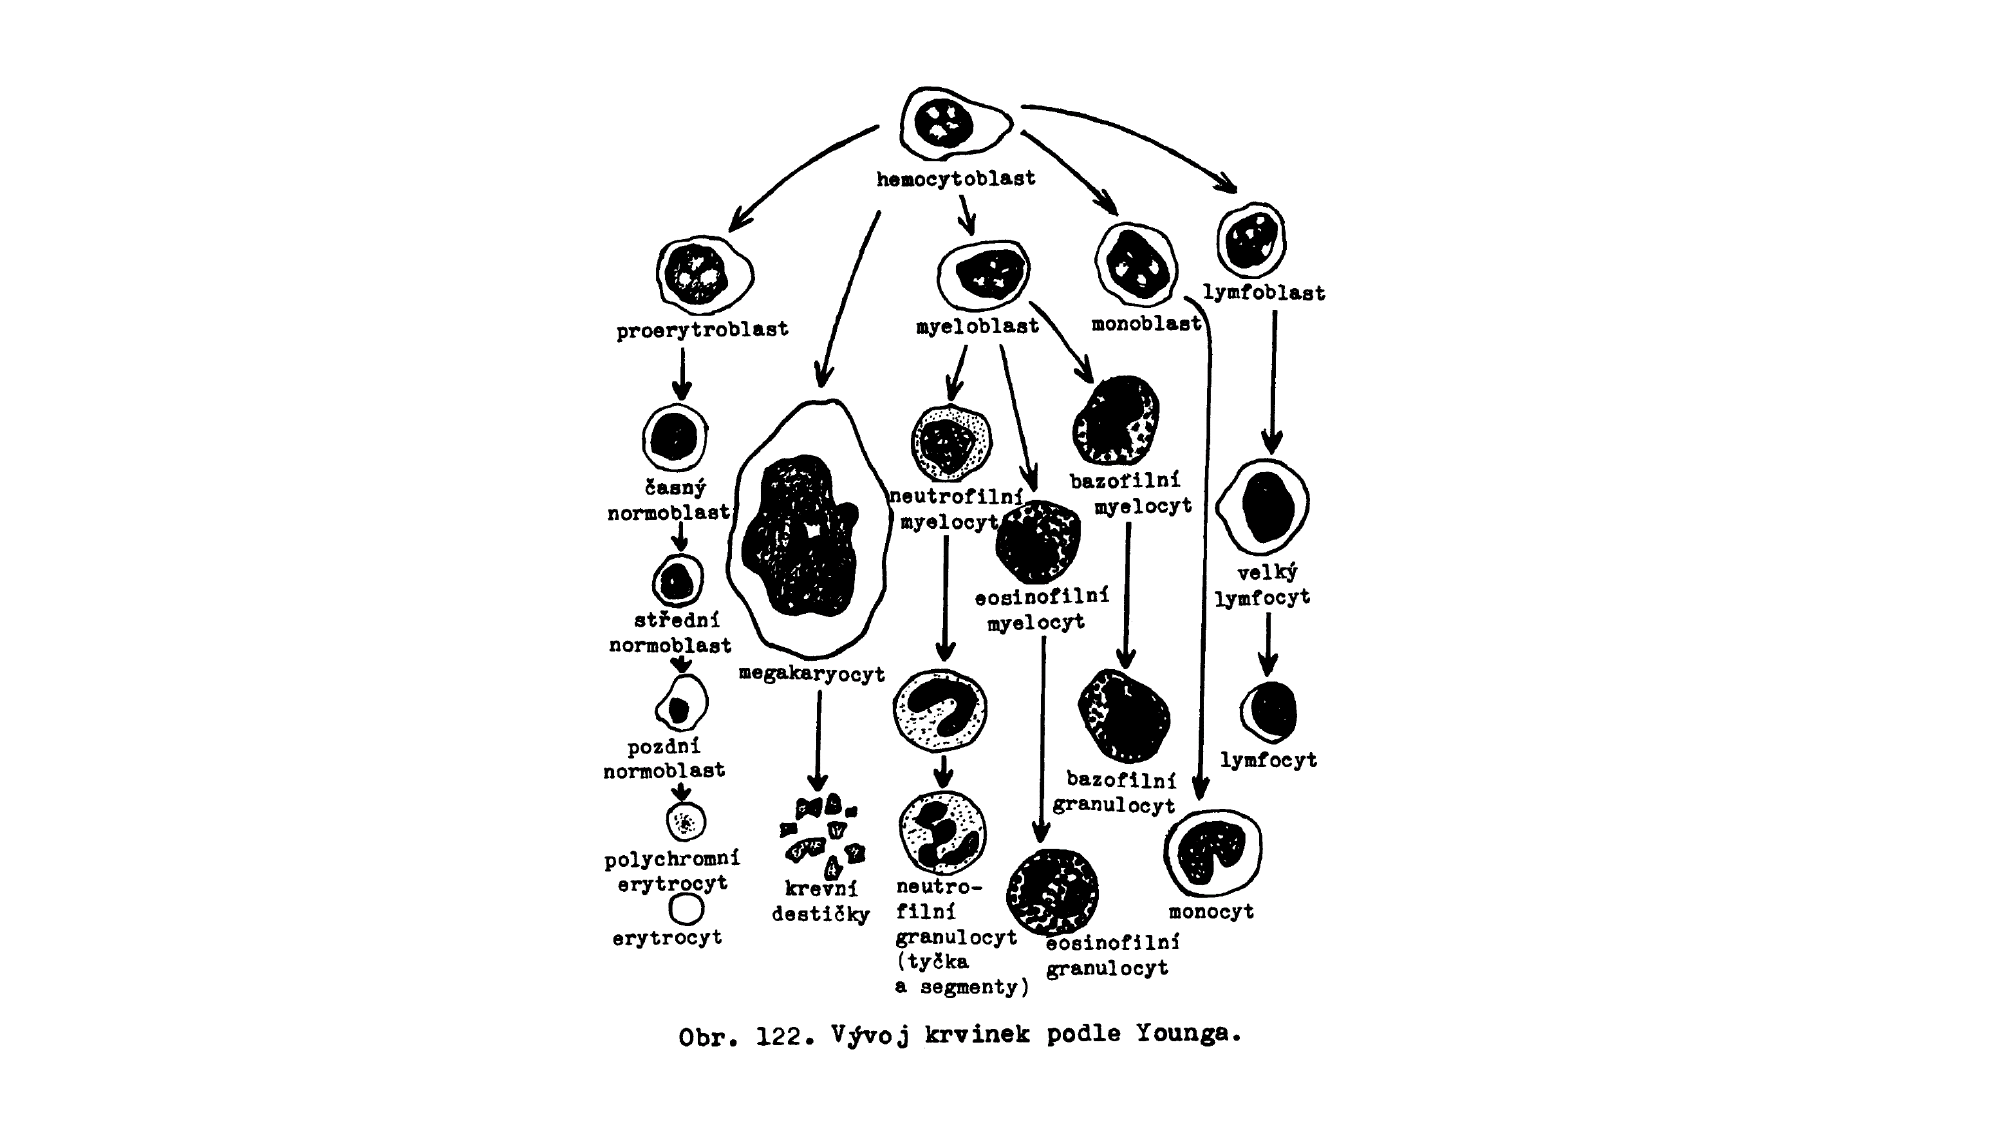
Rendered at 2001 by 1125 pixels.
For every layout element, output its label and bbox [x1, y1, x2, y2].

list [501, 69, 1418, 1092]
